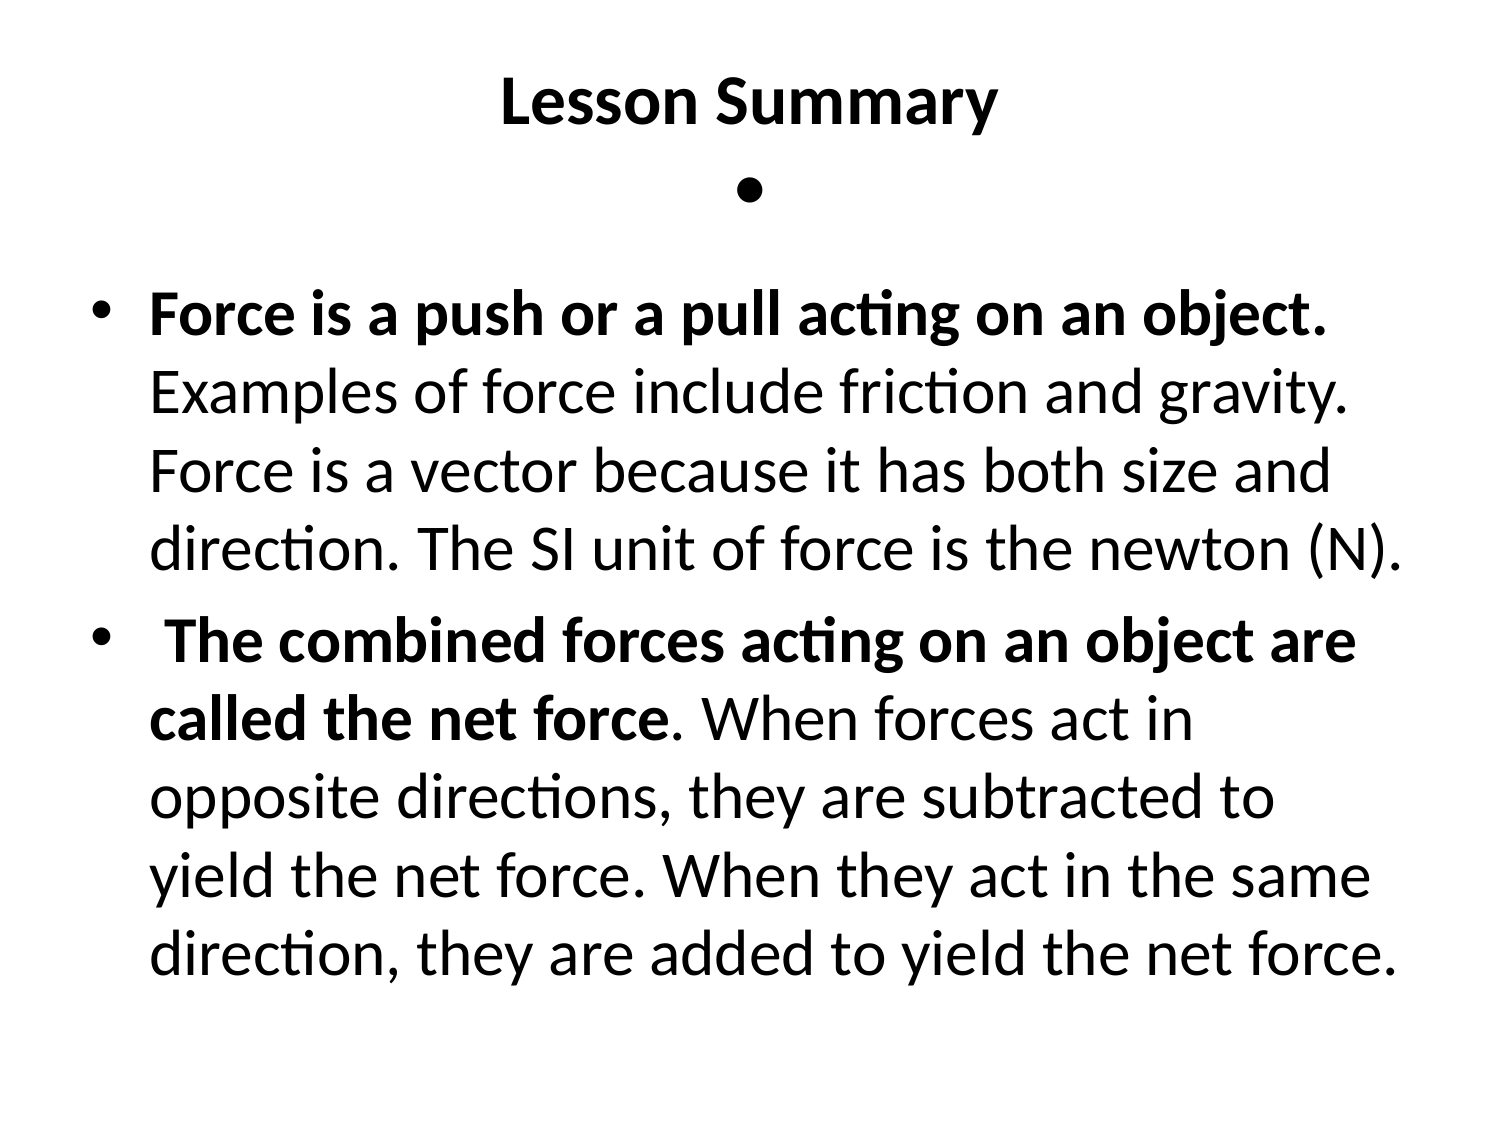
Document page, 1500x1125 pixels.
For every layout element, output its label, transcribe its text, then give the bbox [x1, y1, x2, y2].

list Force is a push or a pull acting on an object. Examples of force include friction and gravity. Force is a vector because it has both size and direction. The SI unit of force is the newton (N). The combined forces acting on an object are called the net force. When forces act in opposite directions, they are subtracted to yield the net force. When they act in the same direction, they are added to yield the net force. [75, 262, 1425, 1005]
title Lesson Summary • [75, 45, 1425, 233]
